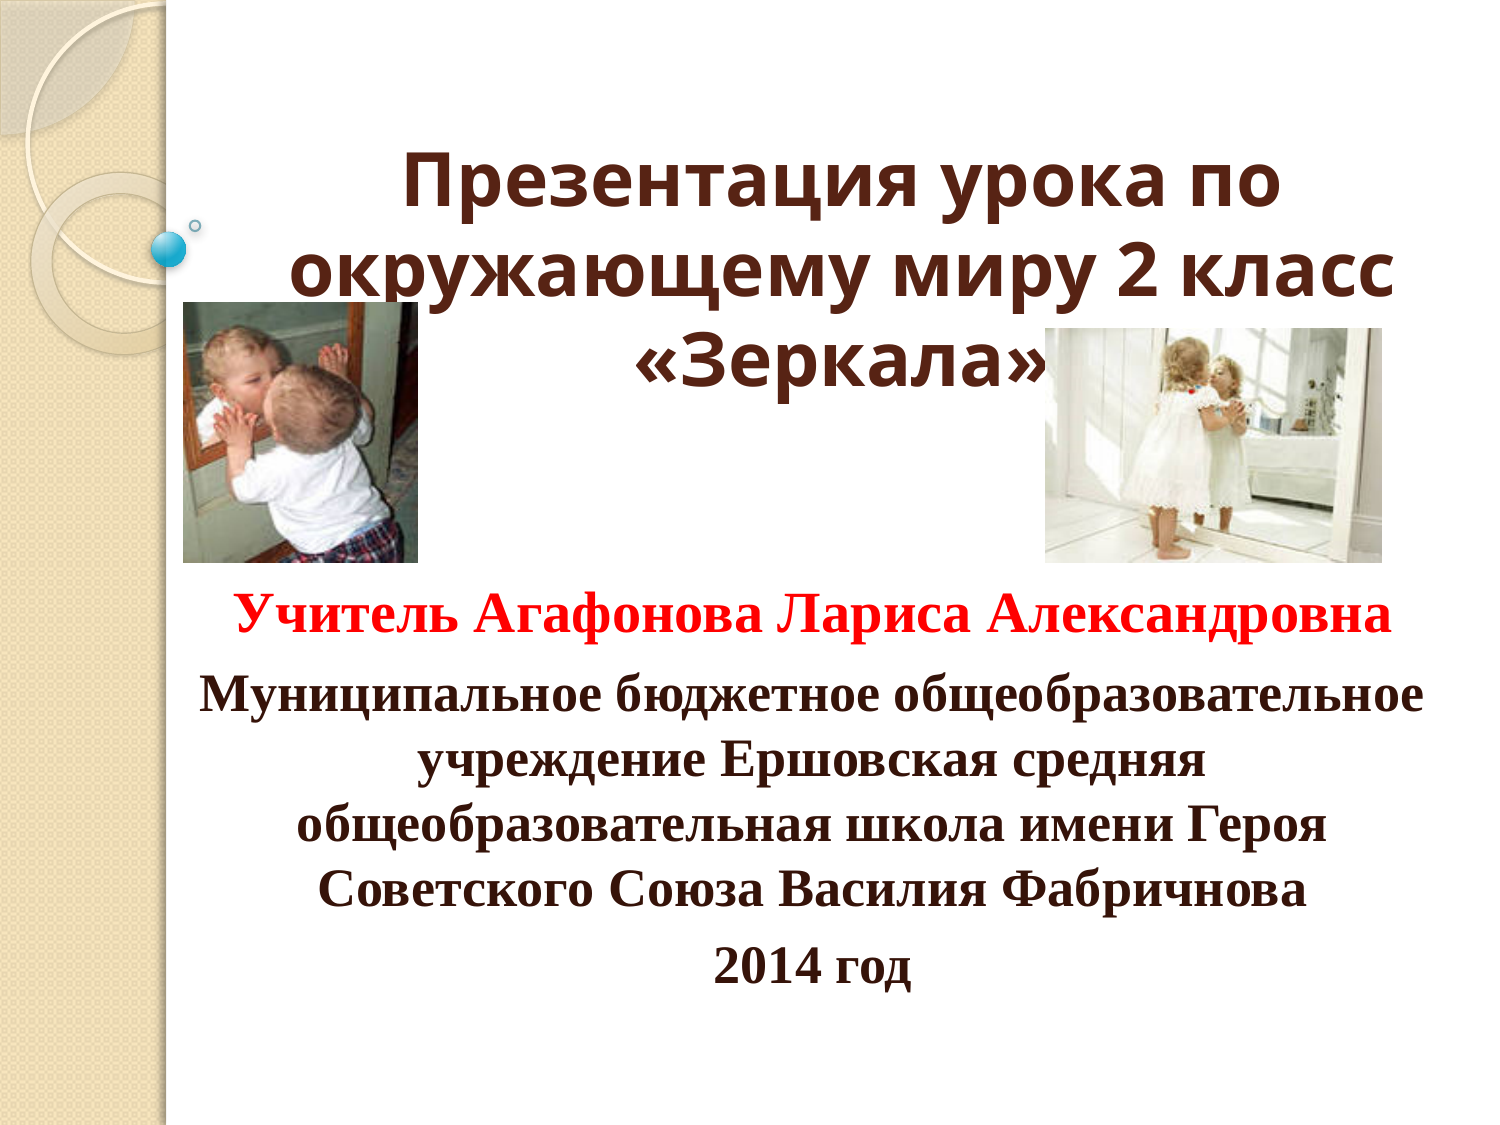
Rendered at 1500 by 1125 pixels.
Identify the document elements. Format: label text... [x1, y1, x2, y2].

subtitle Учитель Агафонова Лариса Александровна Муниципальное бюджетное общеобразовательное учреждение Ершовская средняя общеобразовательная школа имени Героя Советского Союза Василия Фабричнова 2014 год [171, 574, 1450, 1059]
picture [182, 302, 418, 563]
picture [1045, 327, 1382, 563]
title Презентация урока по окружающему миру 2 класс «Зеркала» [234, 149, 1450, 409]
